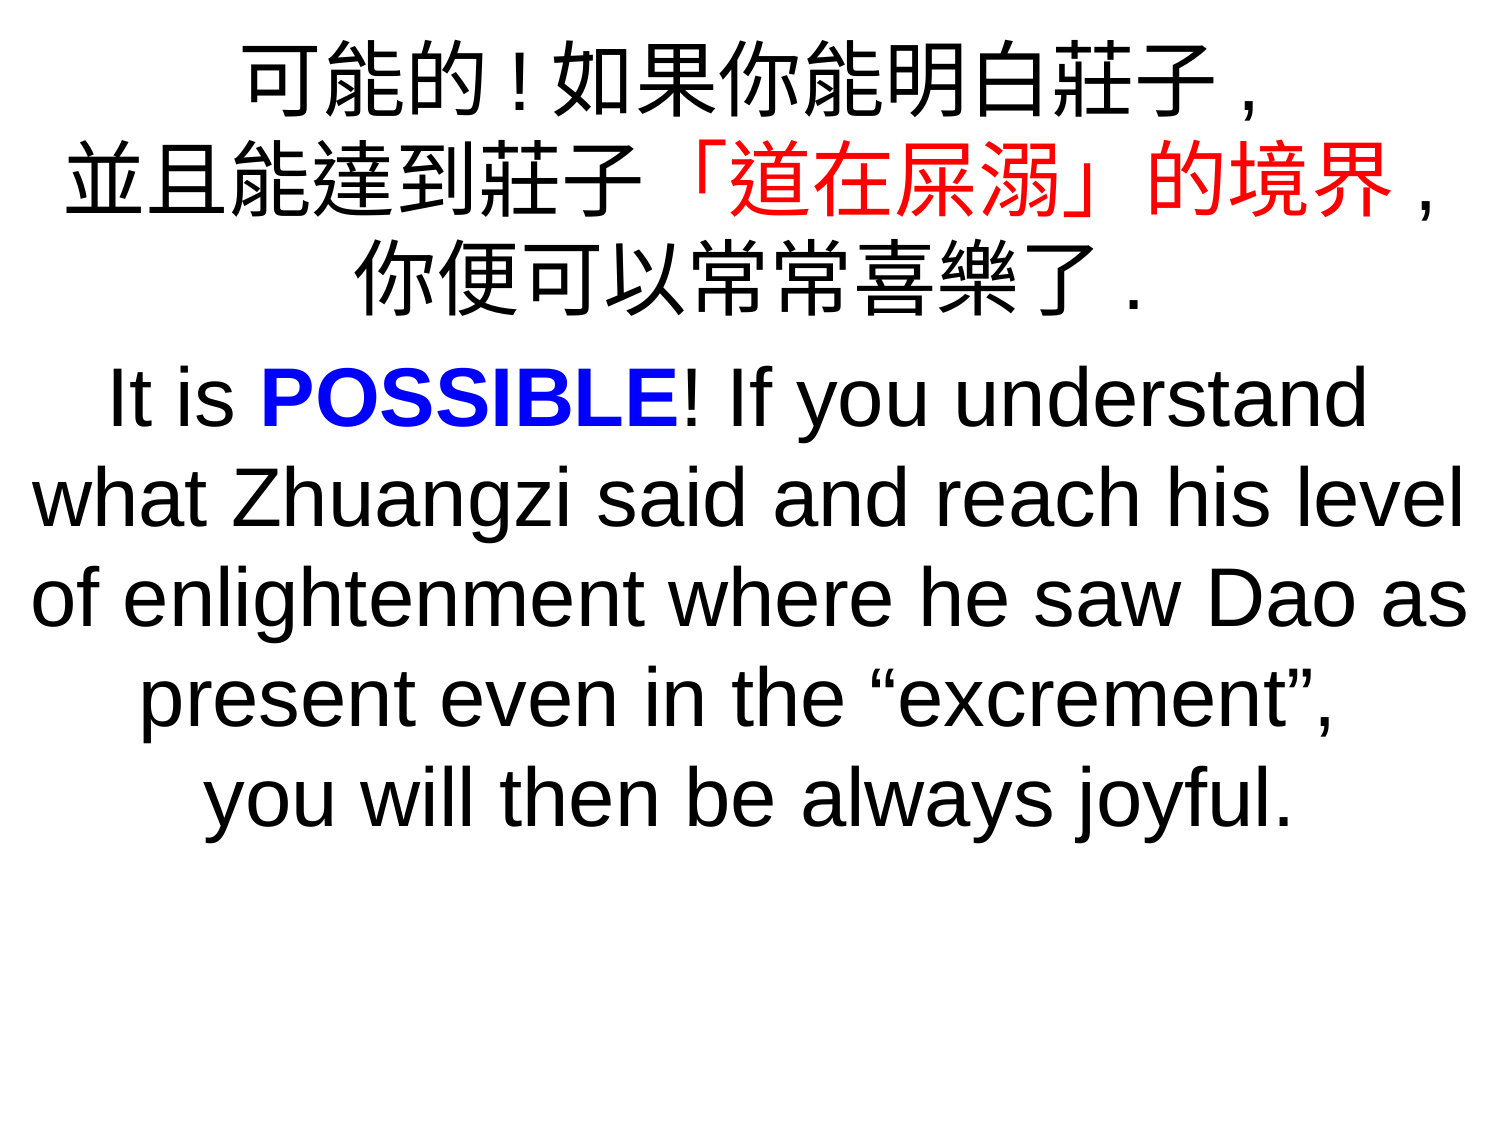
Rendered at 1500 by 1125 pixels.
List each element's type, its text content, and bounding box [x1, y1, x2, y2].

subtitle 可能的!如果你能明白莊子, 並且能達到莊子「道在屎溺」的境界, 你便可以常常喜樂了. It is POSSIBLE! If you understand what Zhuangzi said and reach his level of enlightenment where he saw Dao as present even in the “excrement”, you will then be always joyful. [0, 19, 1500, 1102]
